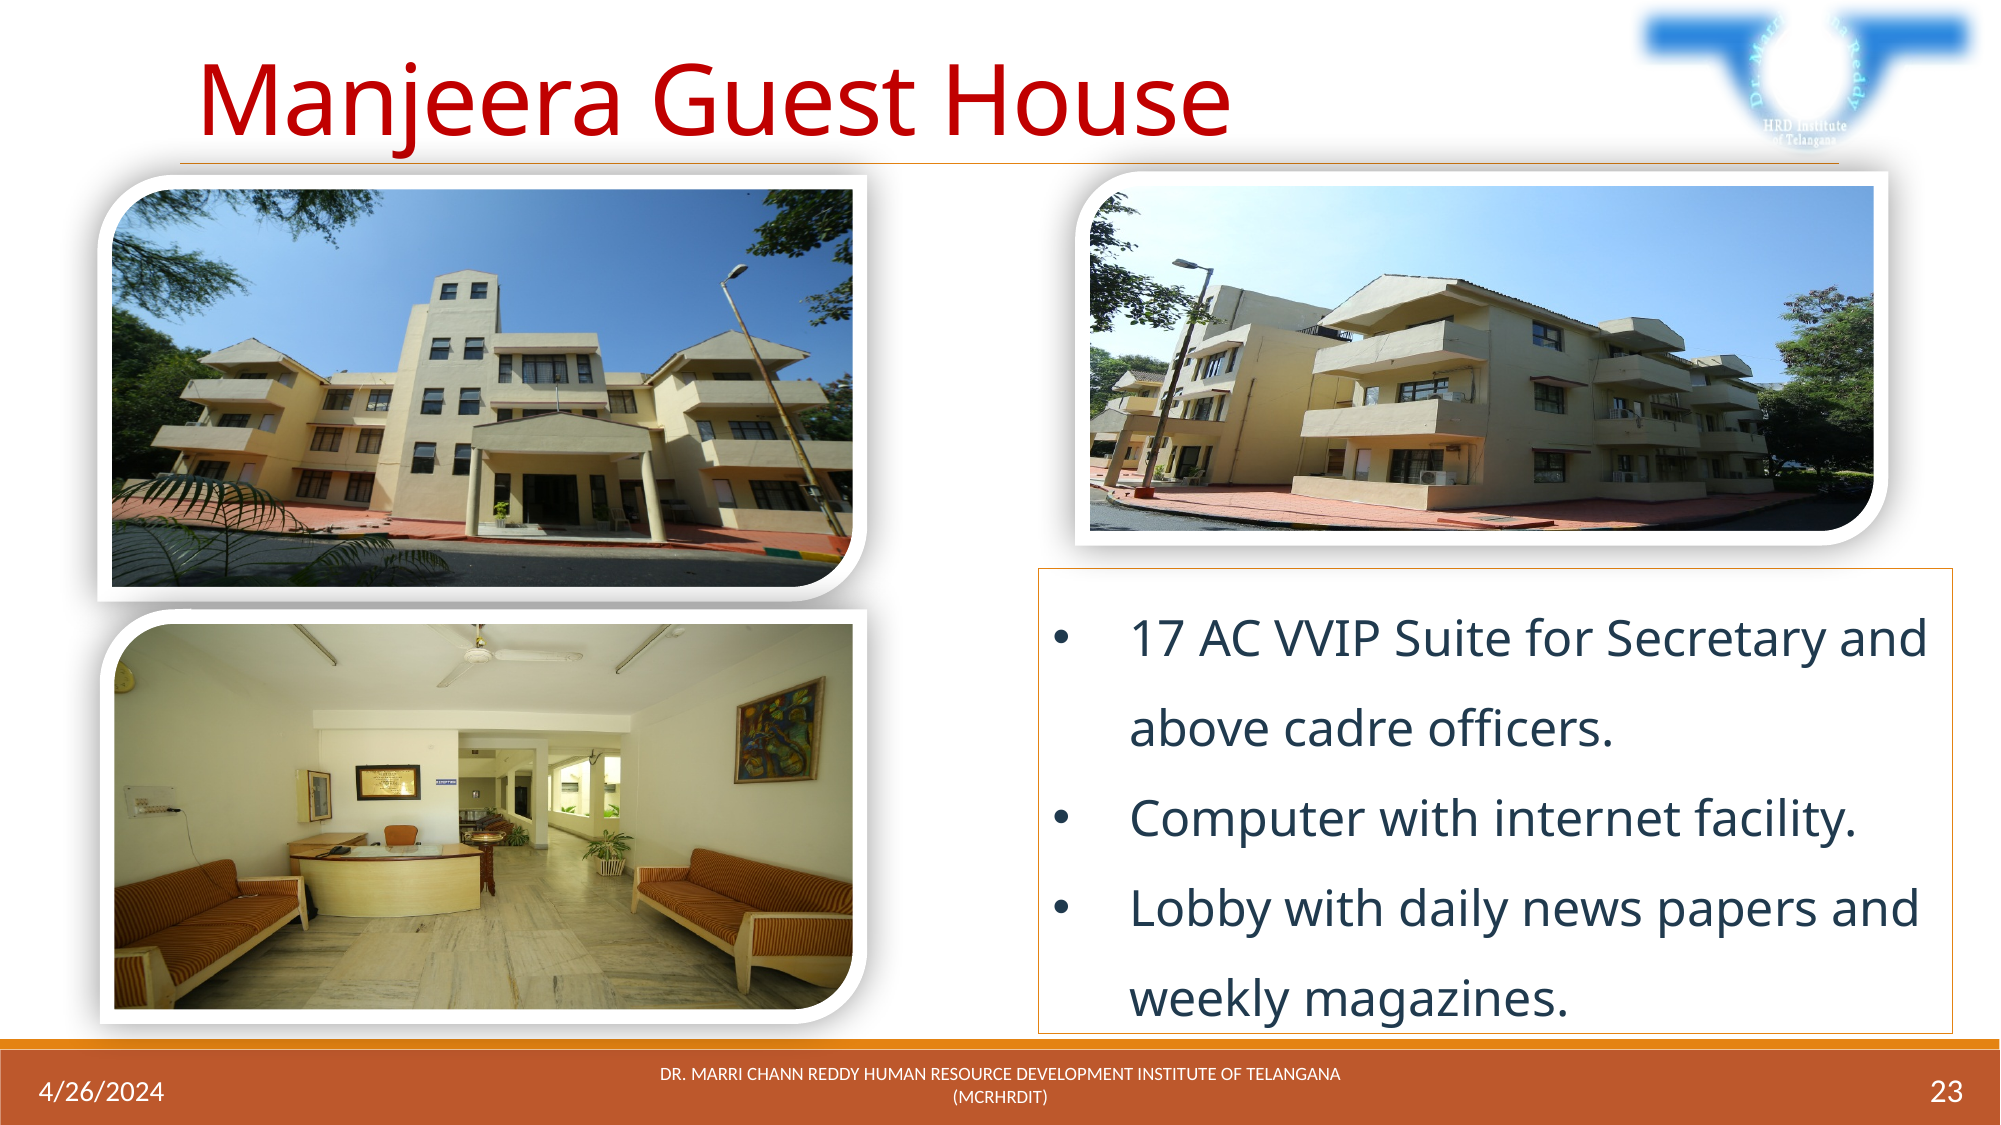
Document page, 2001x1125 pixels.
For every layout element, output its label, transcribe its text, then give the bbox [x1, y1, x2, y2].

picture [106, 616, 861, 1017]
picture [1628, 0, 1985, 164]
picture [104, 181, 861, 595]
text_box 17 AC VVIP Suite for Secretary and above cadre officers. Computer with internet facility. Lobby with daily news papers and weekly magazines. [1038, 568, 1953, 1034]
footer Dr. Marri Chann Reddy Human Resource Development Institute of Telangana (MCRHRDIT) [604, 1059, 1396, 1110]
picture [1082, 178, 1882, 539]
title Manjeera Guest House [180, 47, 1622, 164]
